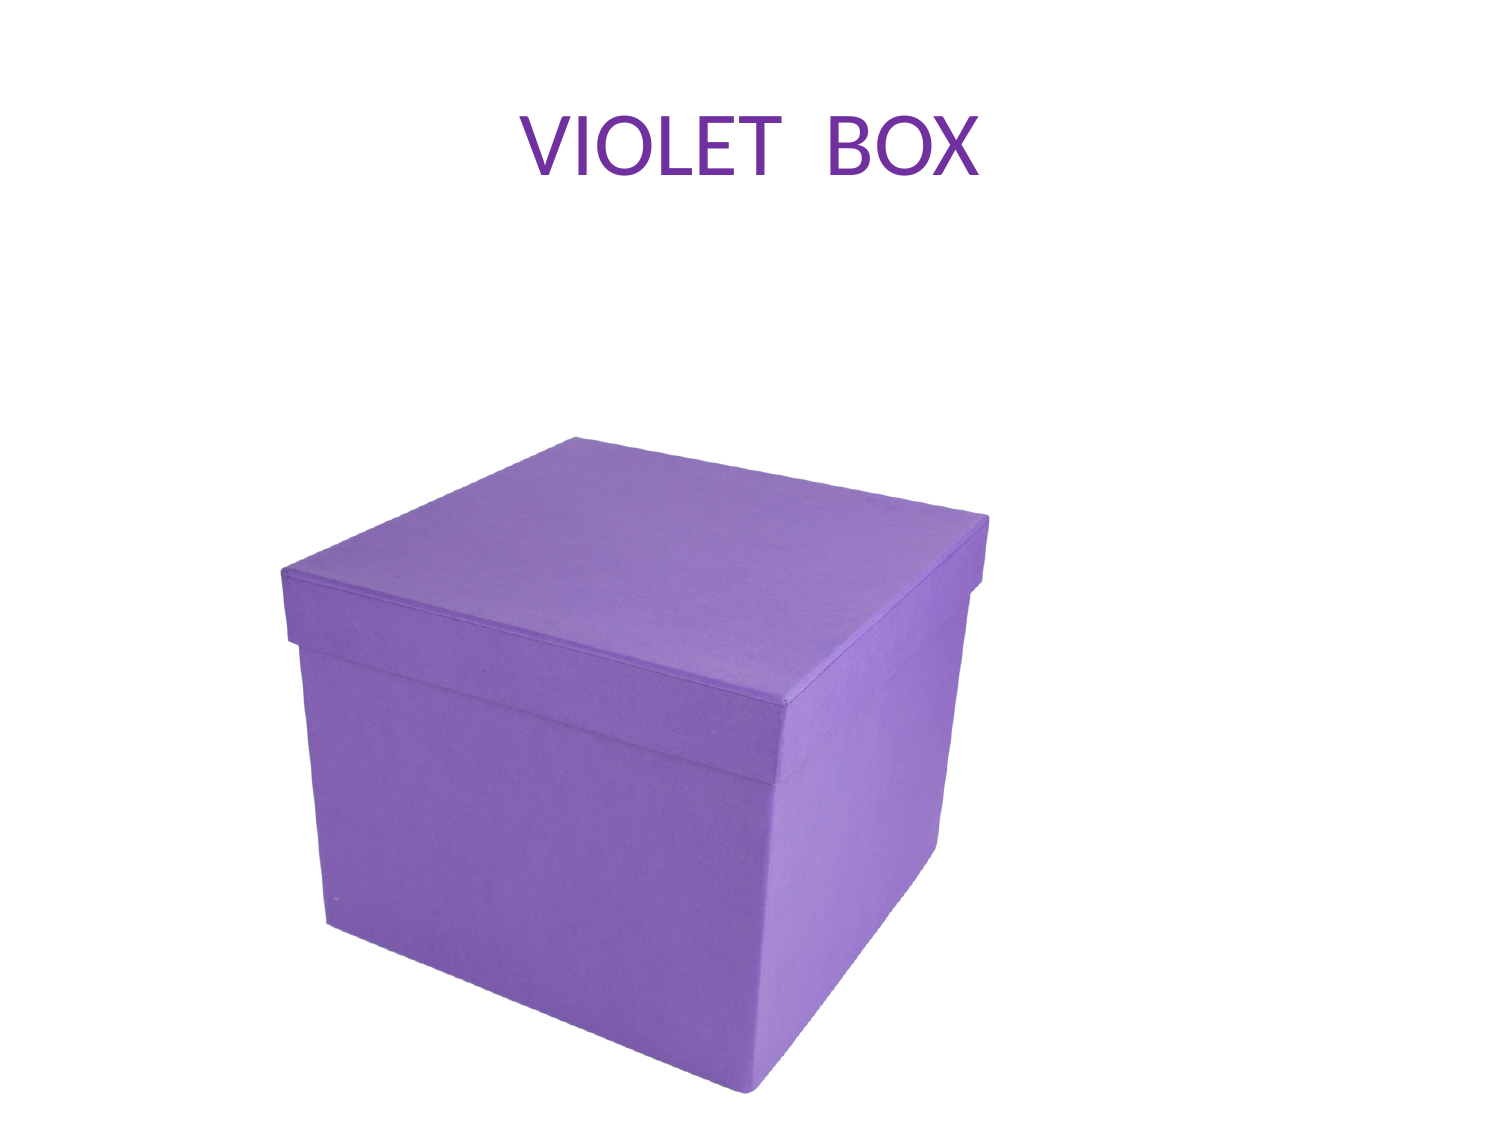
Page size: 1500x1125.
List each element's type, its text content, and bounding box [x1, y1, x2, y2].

picture [124, 234, 1079, 1125]
title VIOLET BOX [75, 45, 1425, 233]
